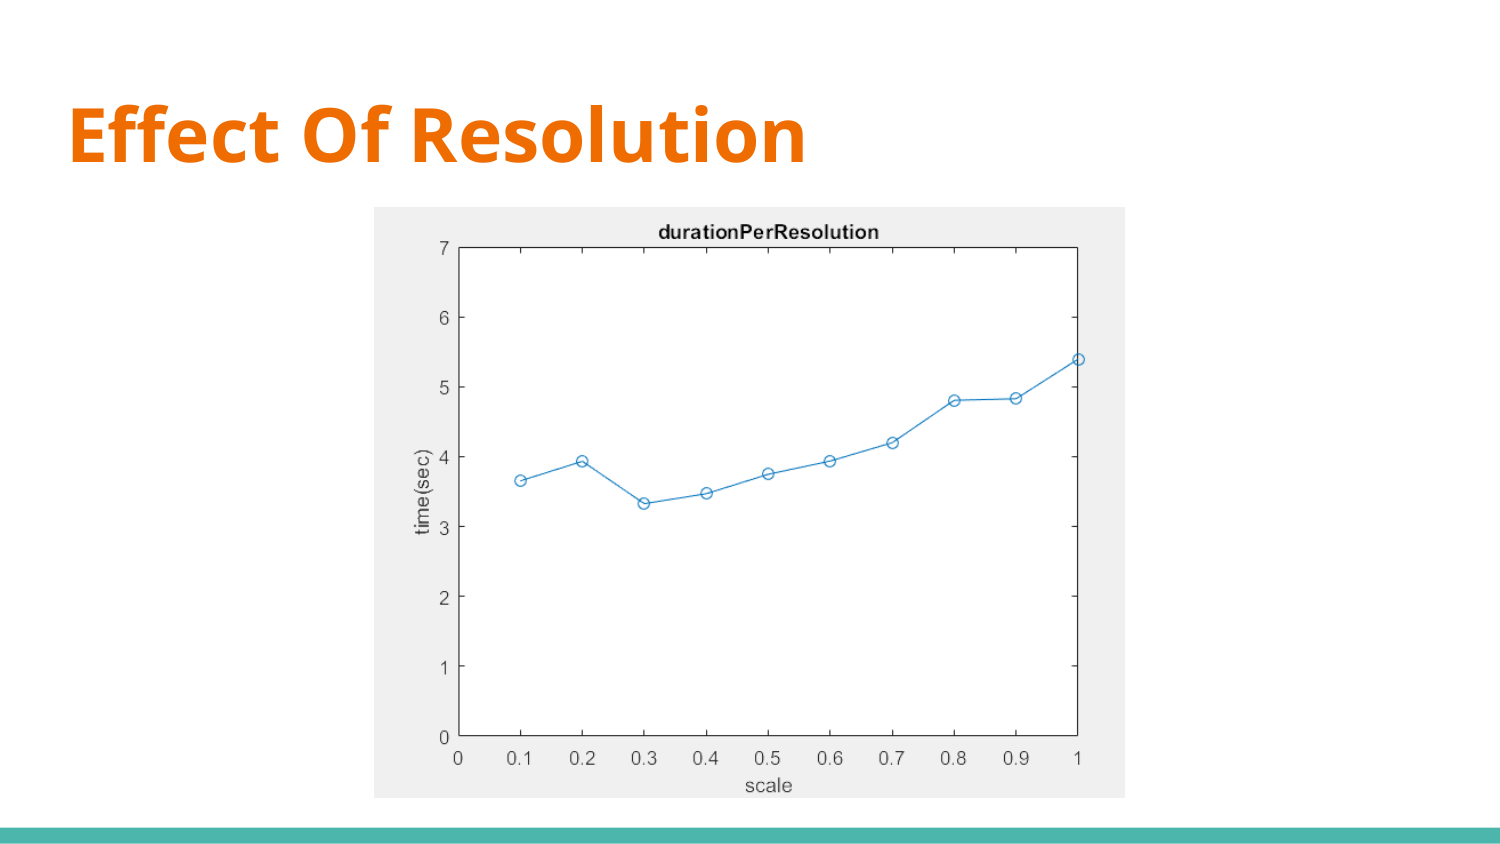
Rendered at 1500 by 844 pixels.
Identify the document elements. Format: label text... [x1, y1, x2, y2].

picture [374, 207, 1126, 798]
title Effect Of Resolution [51, 72, 1449, 189]
